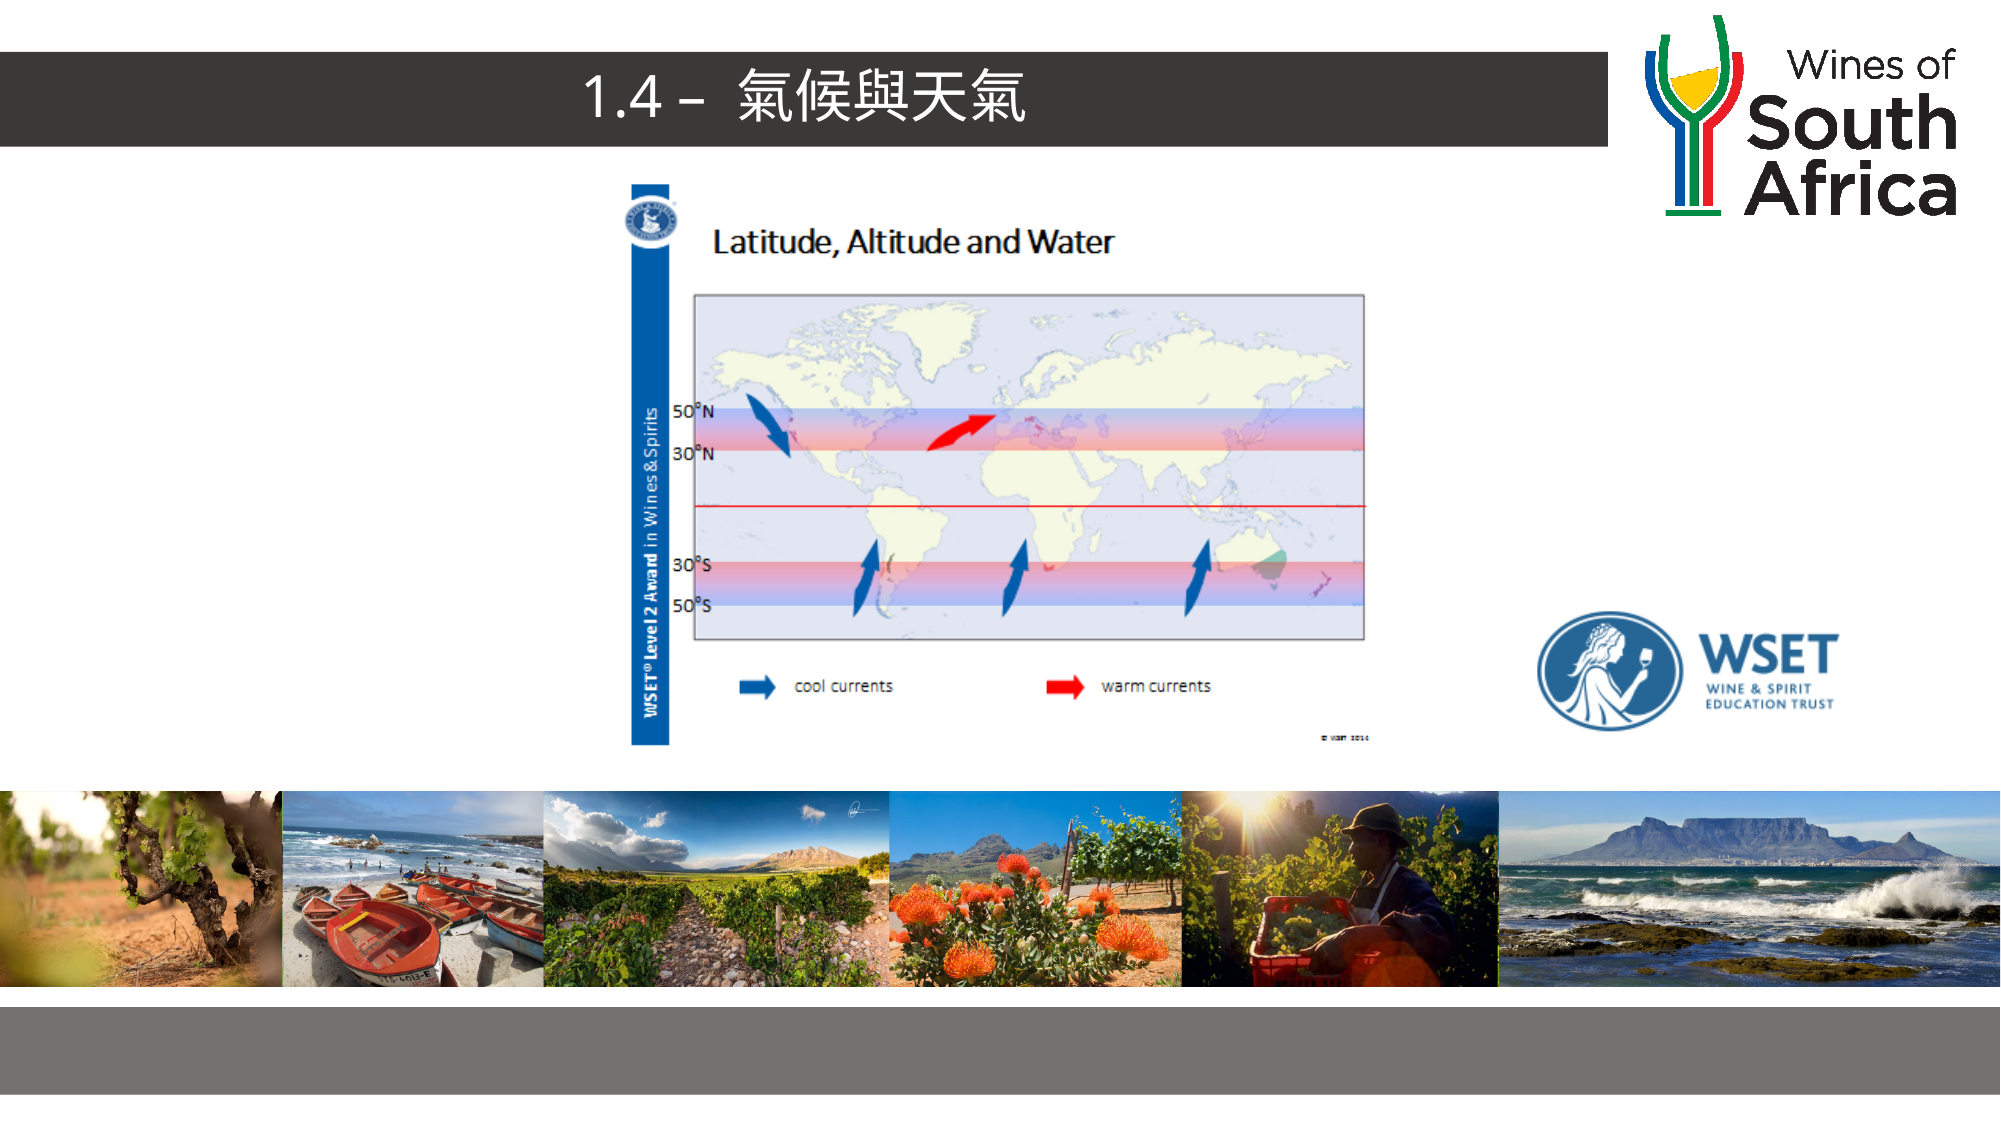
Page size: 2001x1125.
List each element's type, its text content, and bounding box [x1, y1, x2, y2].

picture [1631, 1, 1971, 240]
list 1.4 – 氣候與天氣 [0, 59, 1609, 139]
picture [0, 791, 2001, 990]
picture [624, 183, 1376, 747]
picture [1535, 610, 1841, 733]
